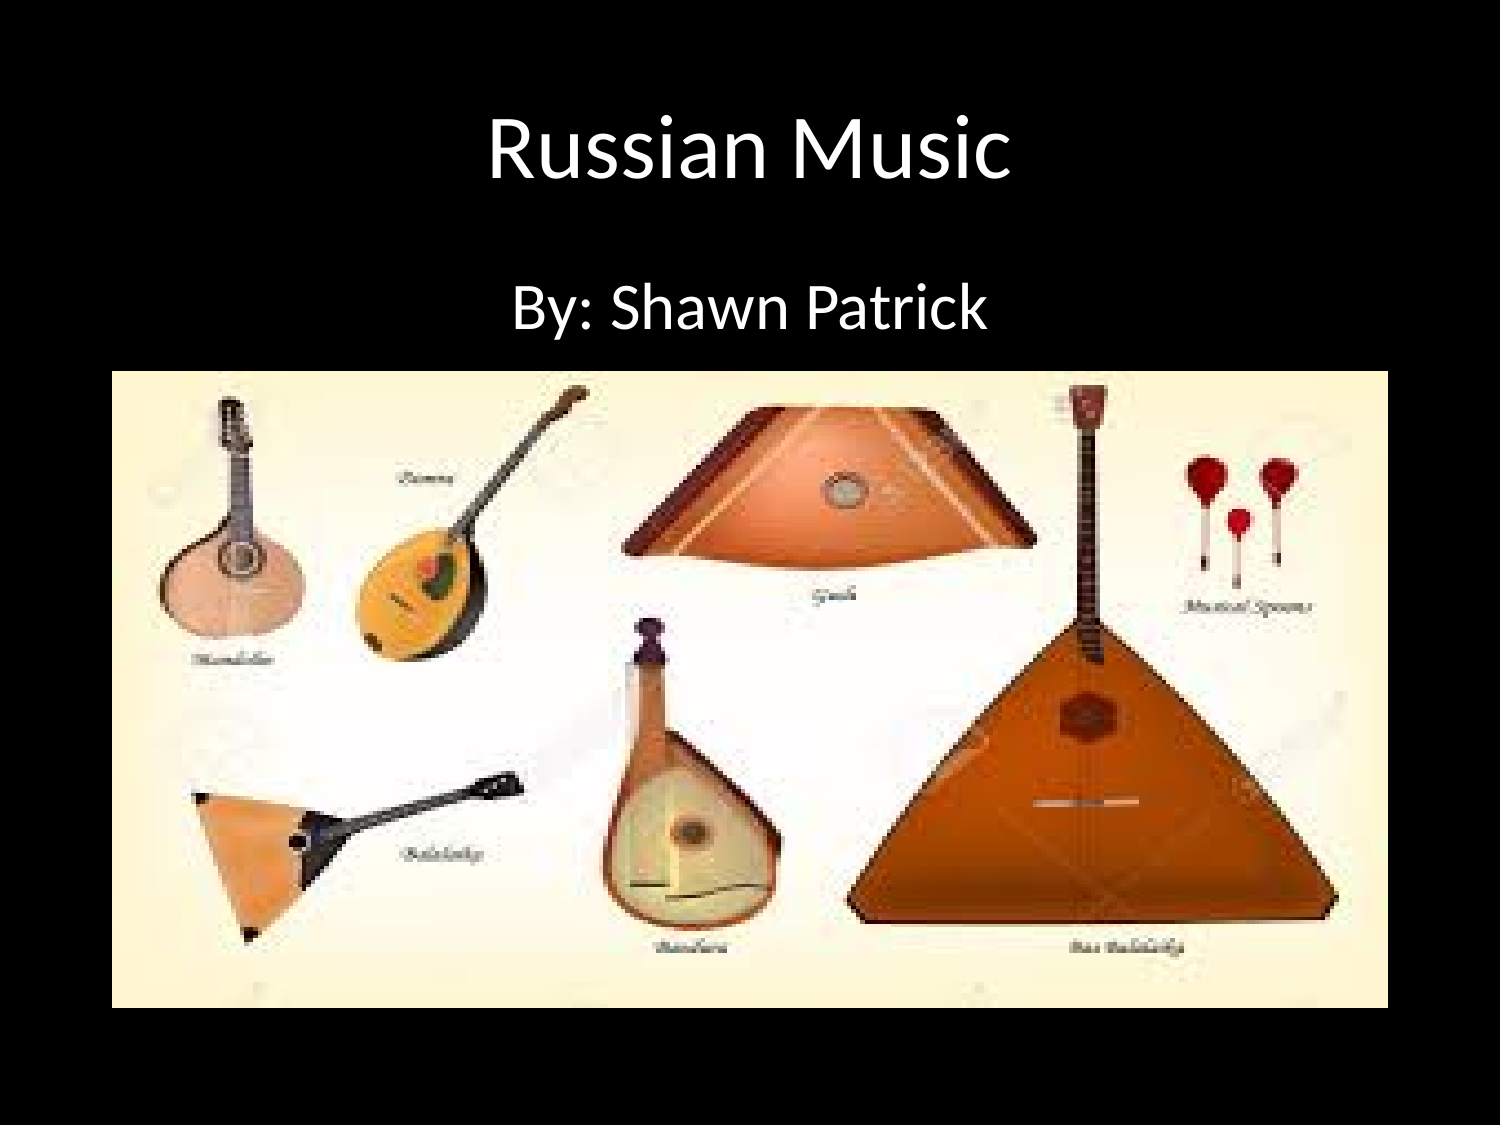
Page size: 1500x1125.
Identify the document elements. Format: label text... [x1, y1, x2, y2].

title Russian Music [112, 59, 1388, 224]
subtitle By: Shawn Patrick [112, 255, 1388, 371]
picture [112, 371, 1388, 1008]
